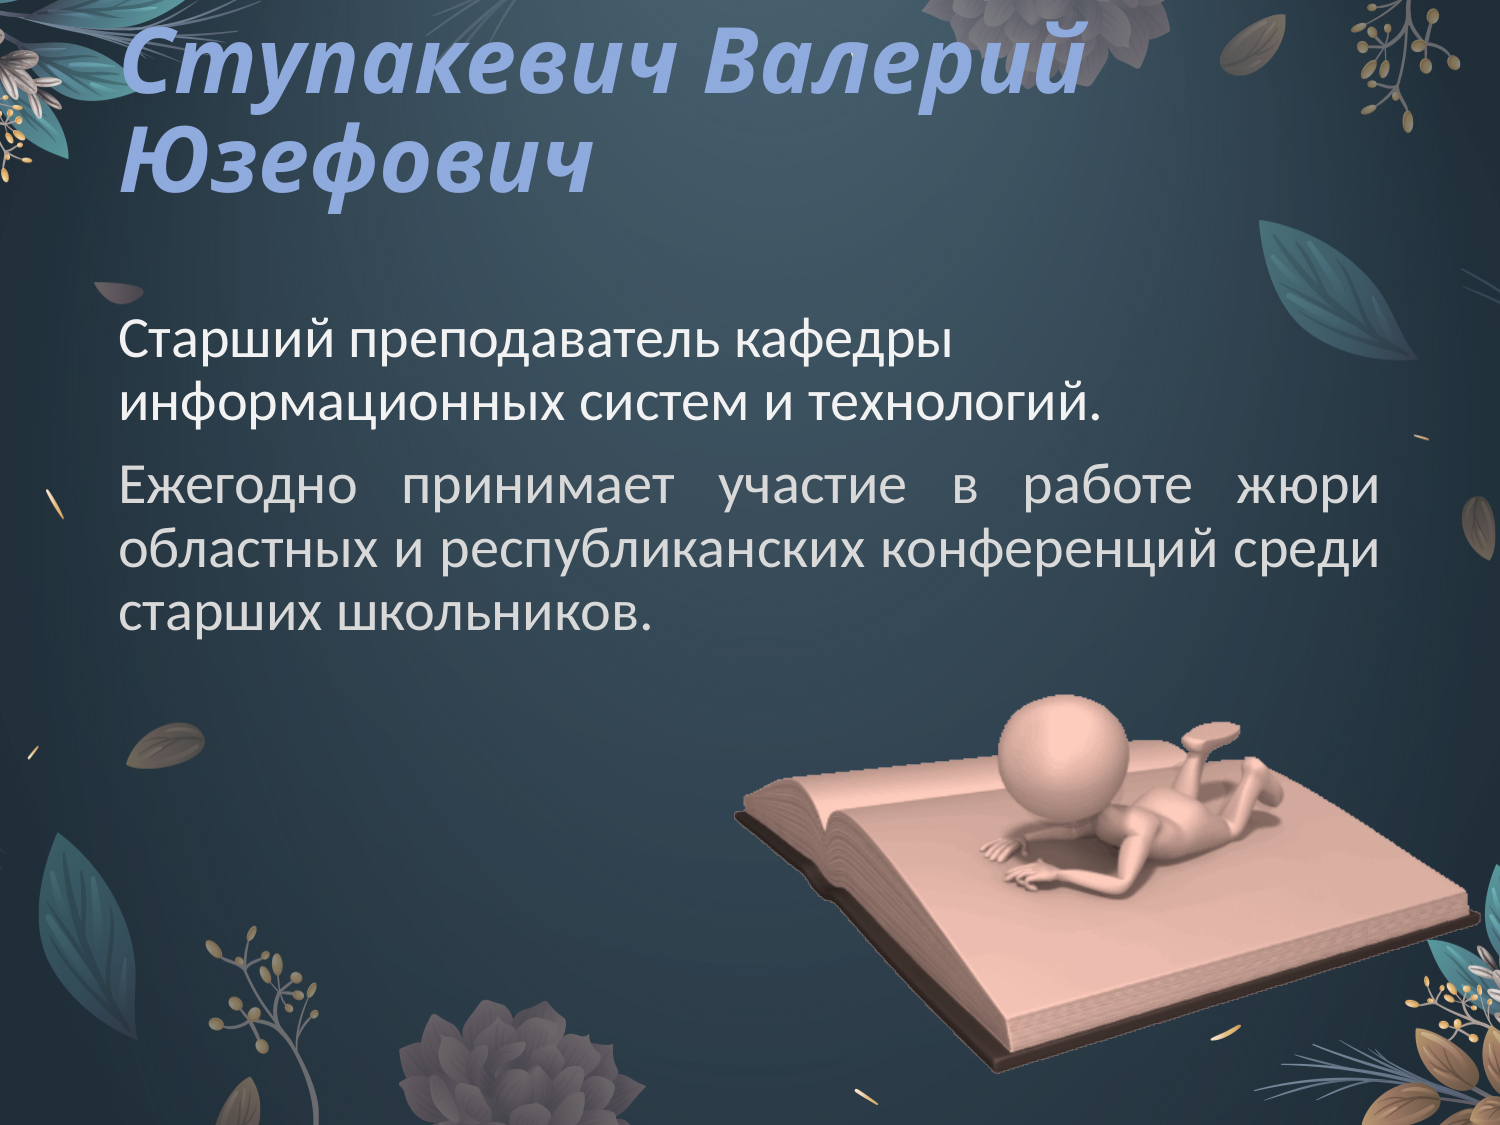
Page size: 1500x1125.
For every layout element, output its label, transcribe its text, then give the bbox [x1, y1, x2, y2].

title Ступакевич Валерий Юзефович [103, 59, 1397, 278]
picture [0, 0, 1500, 1125]
list Старший преподаватель кафедры информационных систем и технологий. Ежегодно принимает участие в работе жюри областных и республиканских конференций среди старших школьников. [103, 299, 1397, 1014]
